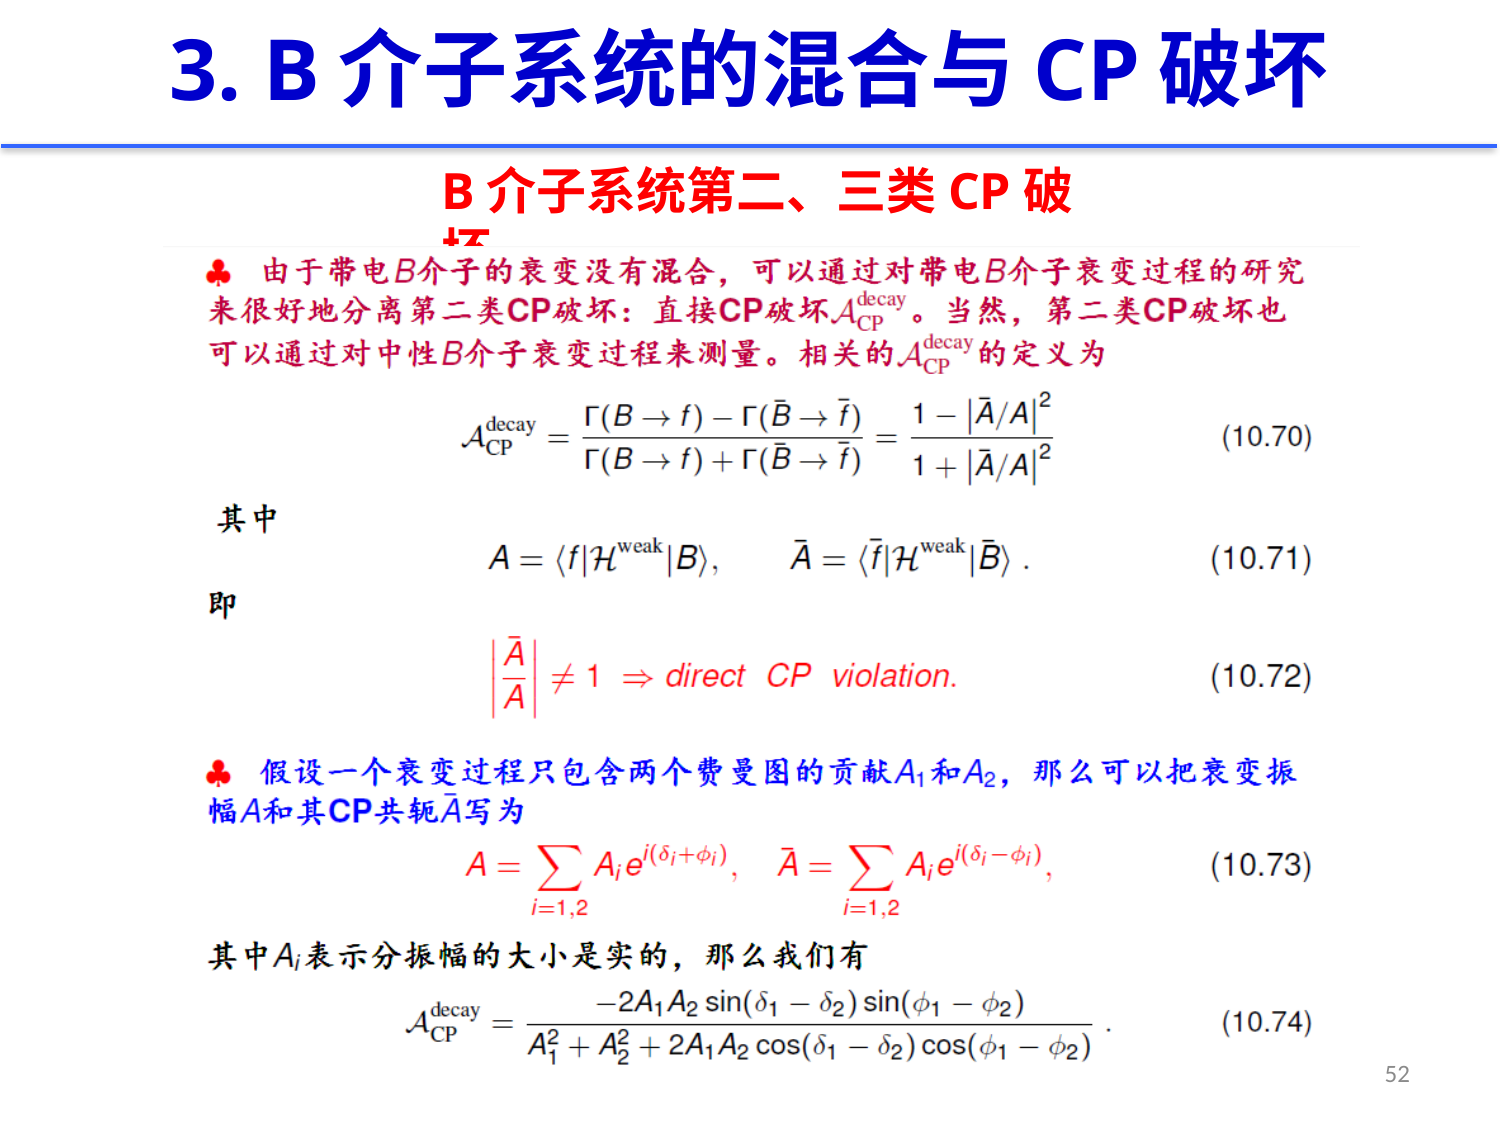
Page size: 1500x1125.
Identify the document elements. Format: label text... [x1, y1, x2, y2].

slide_number 52 [1074, 1042, 1425, 1103]
text_box B介子系统第二、三类CP破坏 [426, 152, 1123, 244]
picture [163, 245, 1361, 1072]
title 3. B介子系统的混合与CP破坏 [1, 8, 1496, 126]
